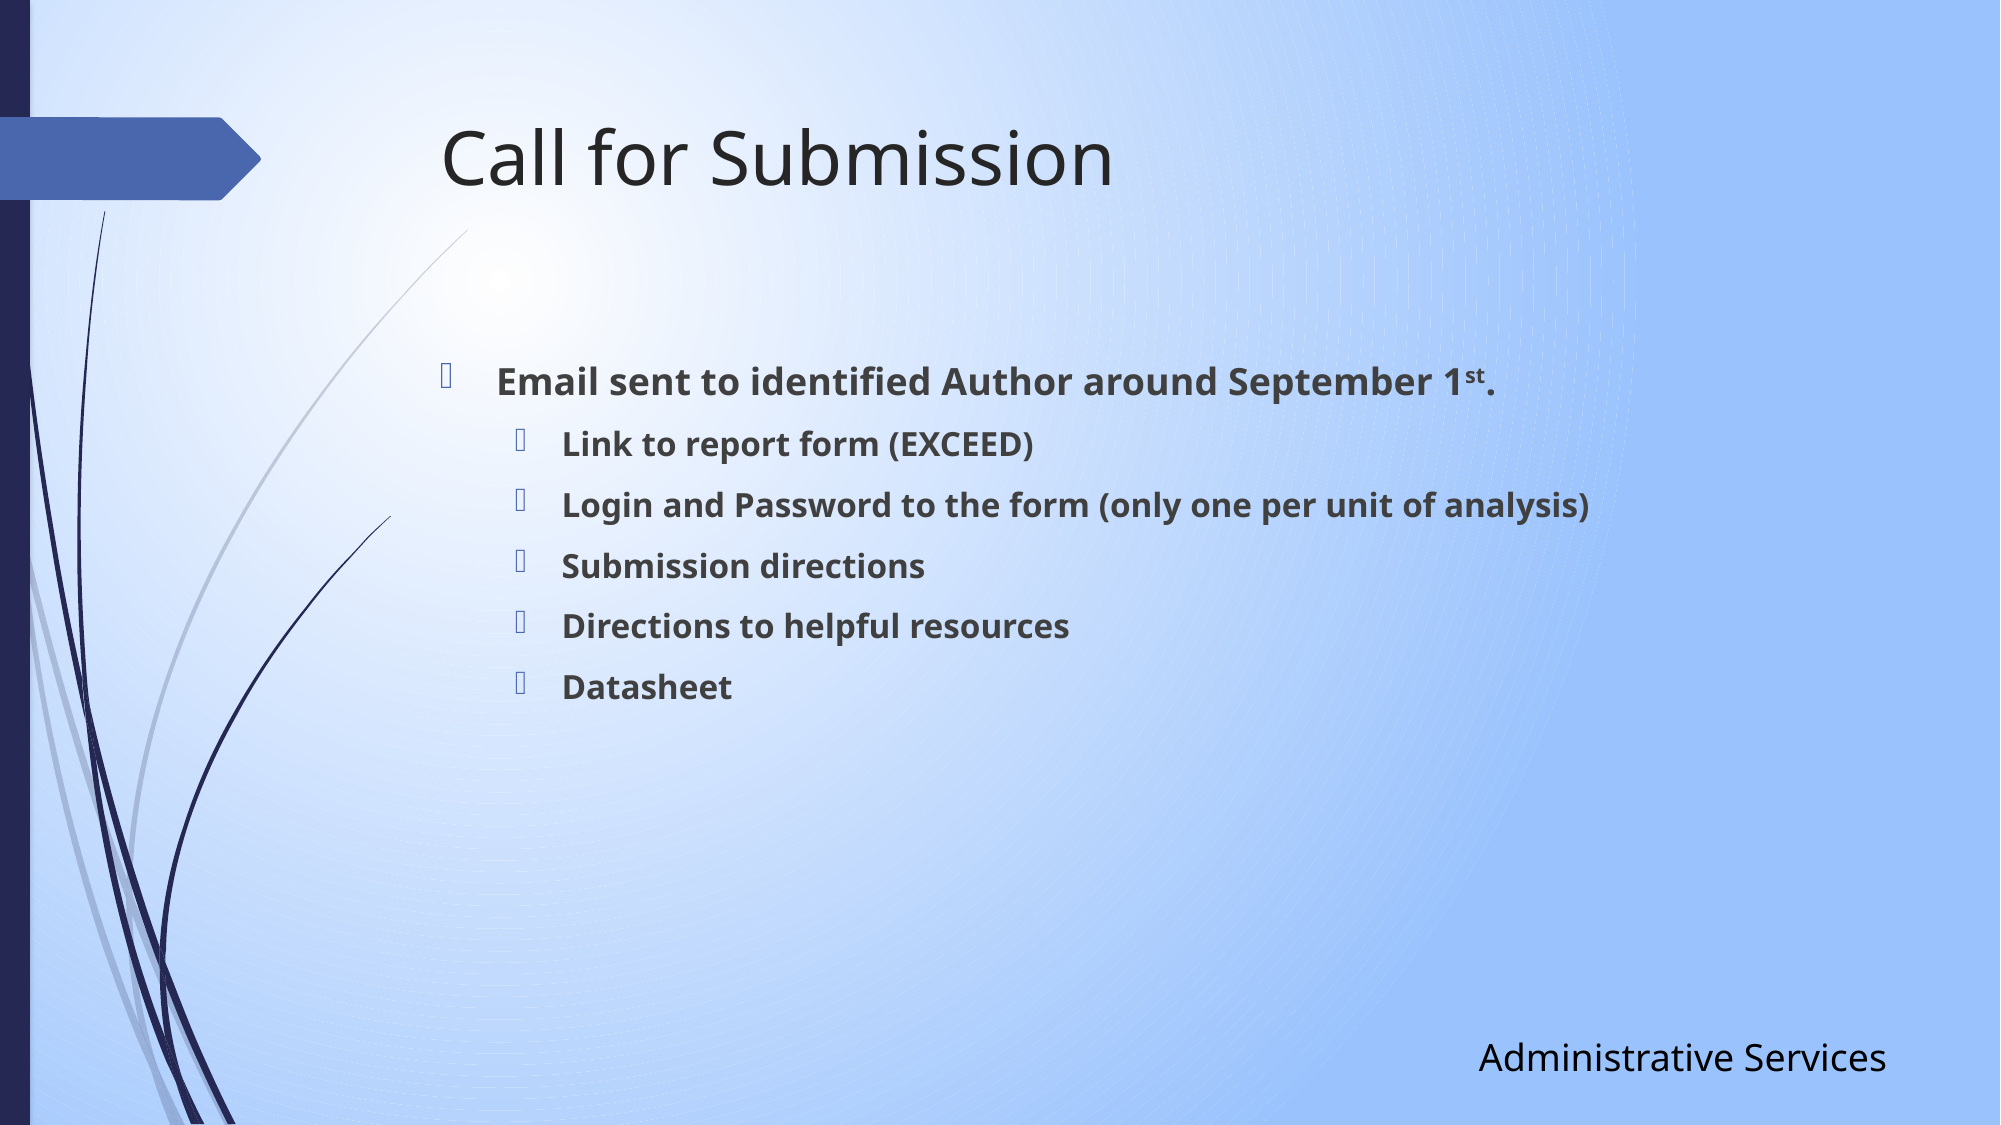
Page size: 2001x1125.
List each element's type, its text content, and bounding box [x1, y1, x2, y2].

title Call for Submission [425, 102, 1888, 313]
text_box Administrative Services [1464, 1026, 1946, 1086]
list Email sent to identified Author around September 1st. Link to report form (EXCEED) Login and Password to the form (only one per unit of analysis) Submission directions Directions to helpful resources Datasheet [424, 350, 1888, 970]
